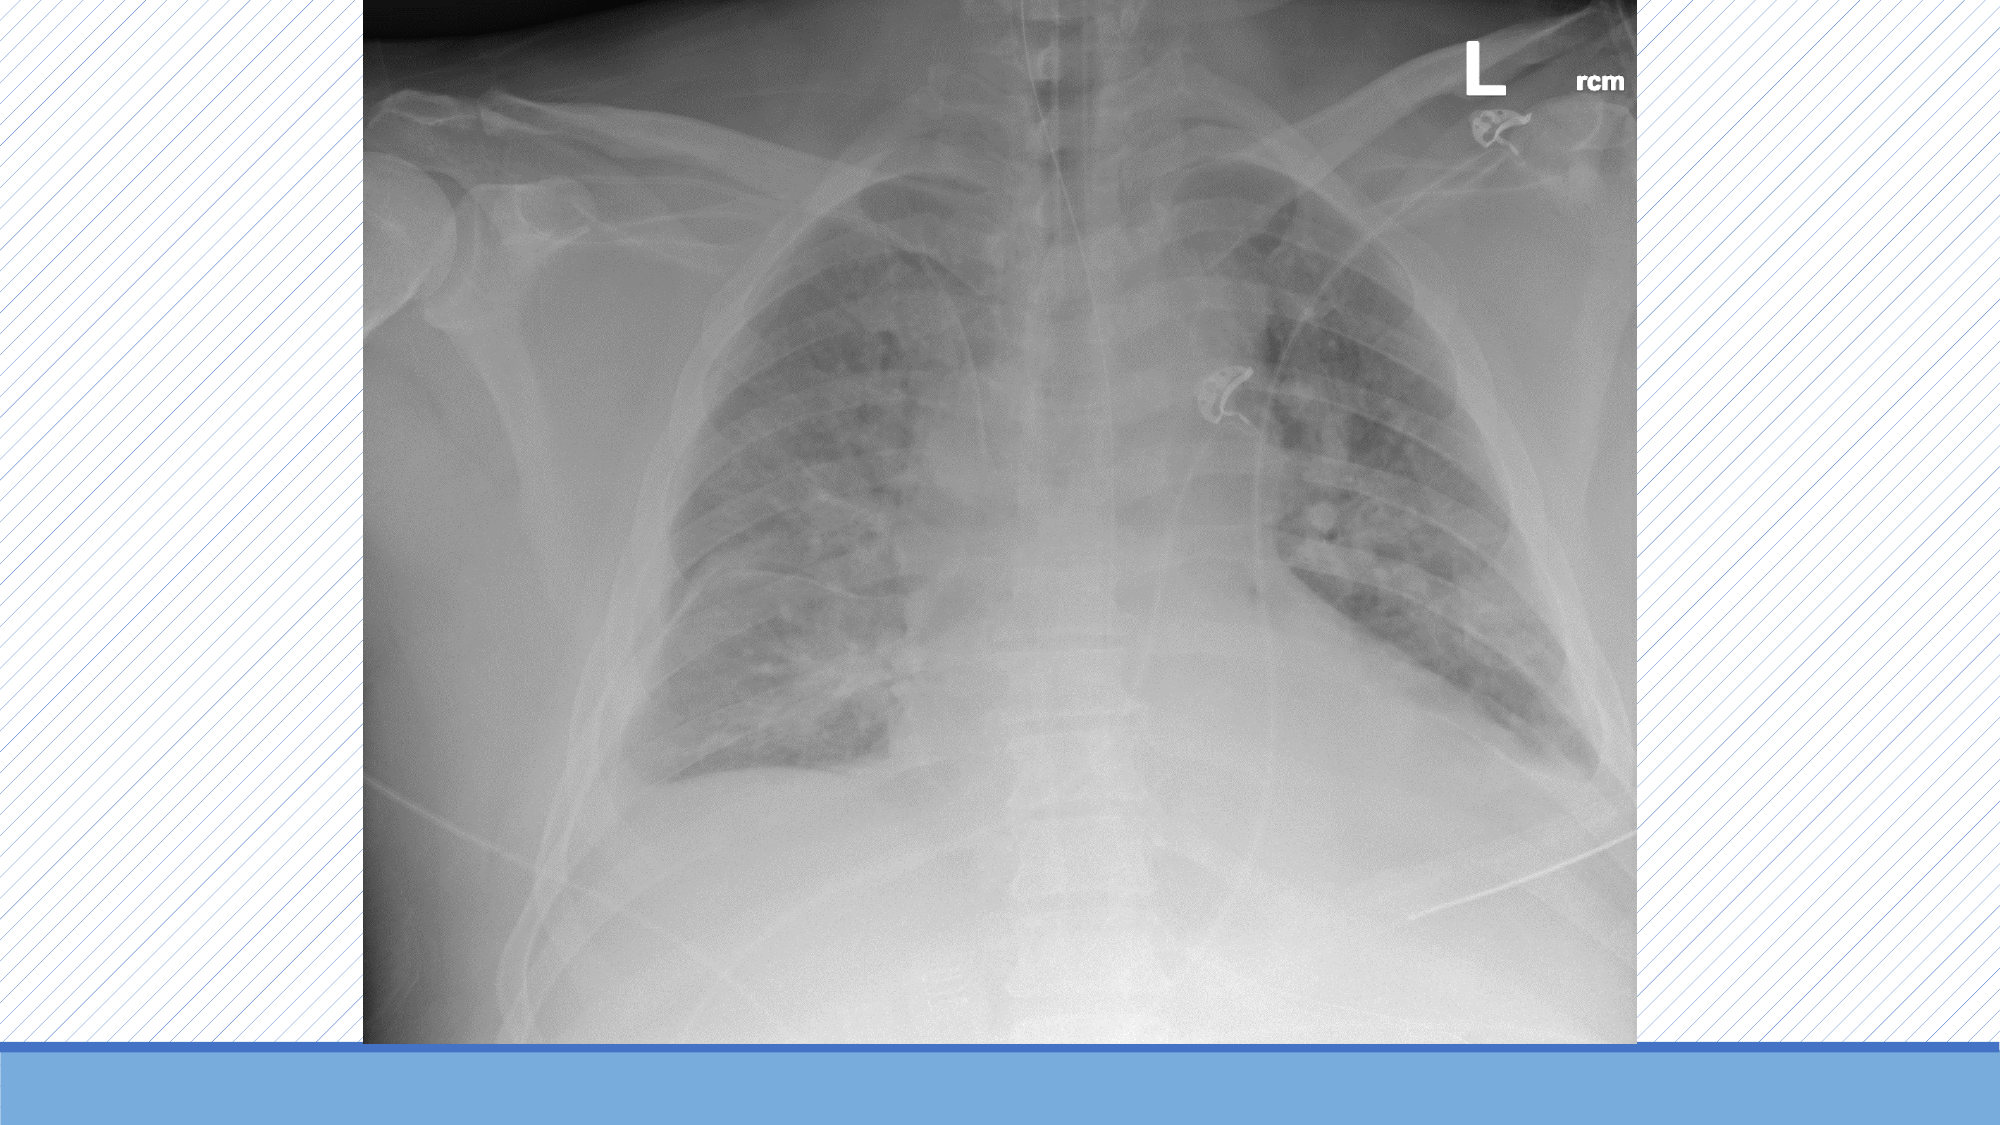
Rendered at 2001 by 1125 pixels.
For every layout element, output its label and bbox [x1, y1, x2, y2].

picture [363, 0, 1637, 1045]
